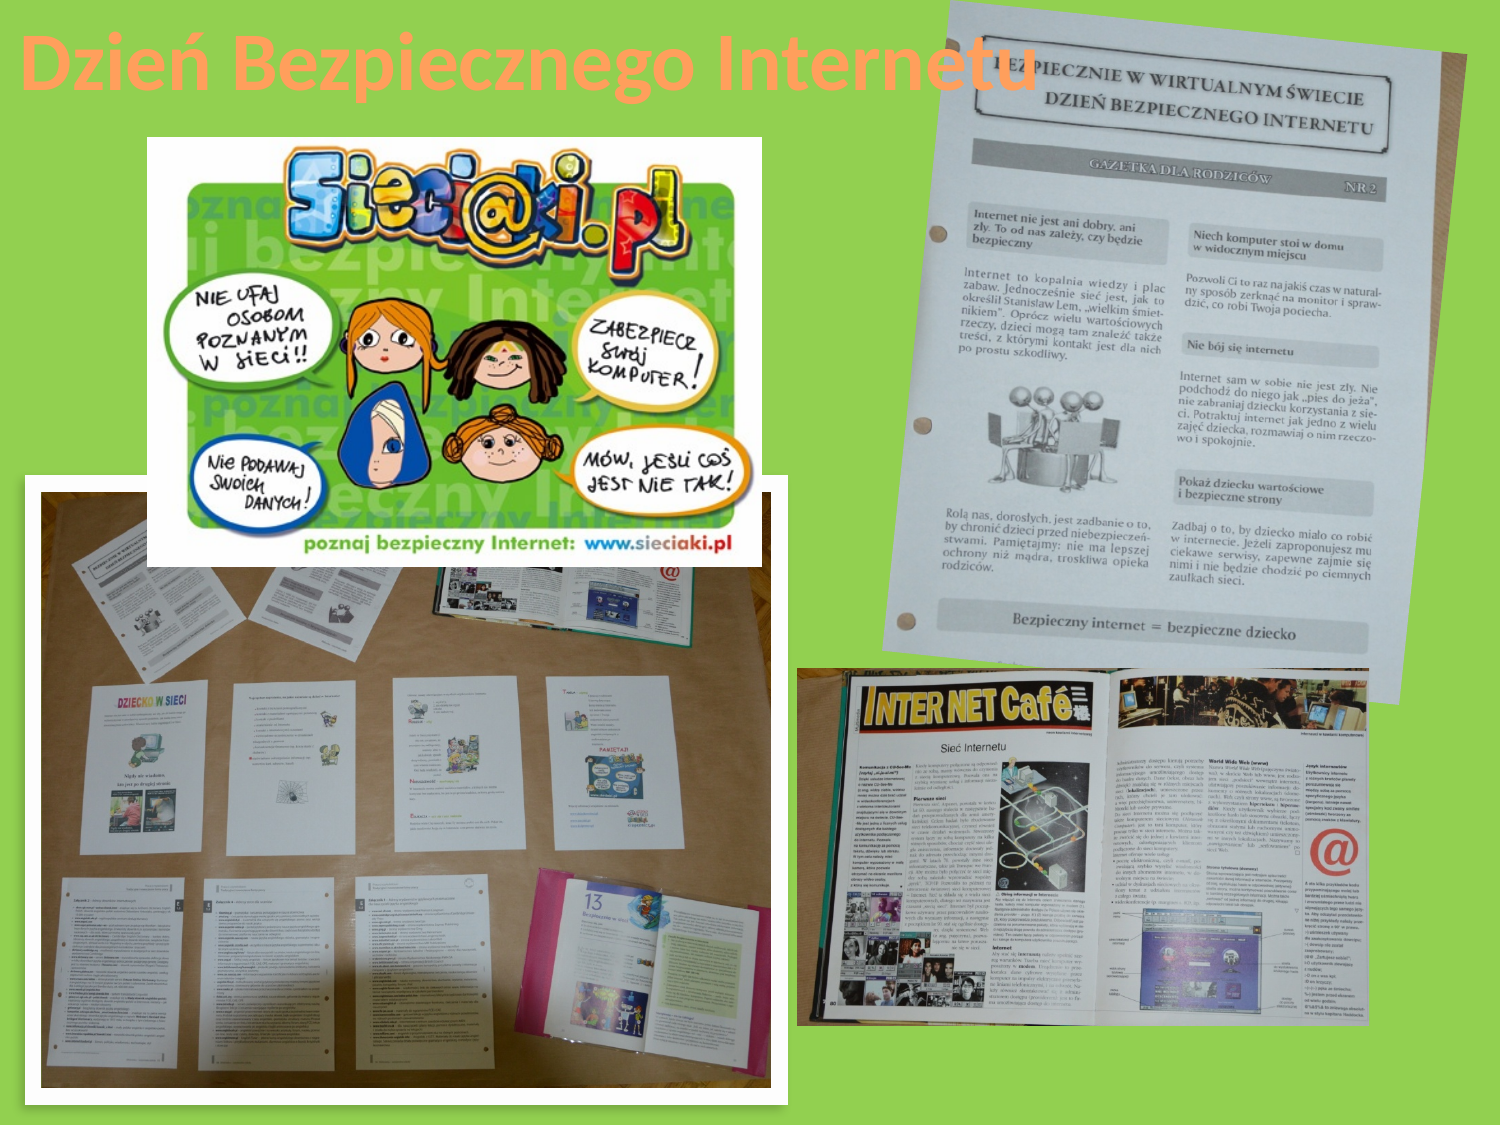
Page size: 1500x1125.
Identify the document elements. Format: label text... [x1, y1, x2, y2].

picture [41, 136, 772, 1089]
text_box Dzień Bezpiecznego Internetu [4, 0, 1057, 115]
picture [796, 11, 1500, 1026]
